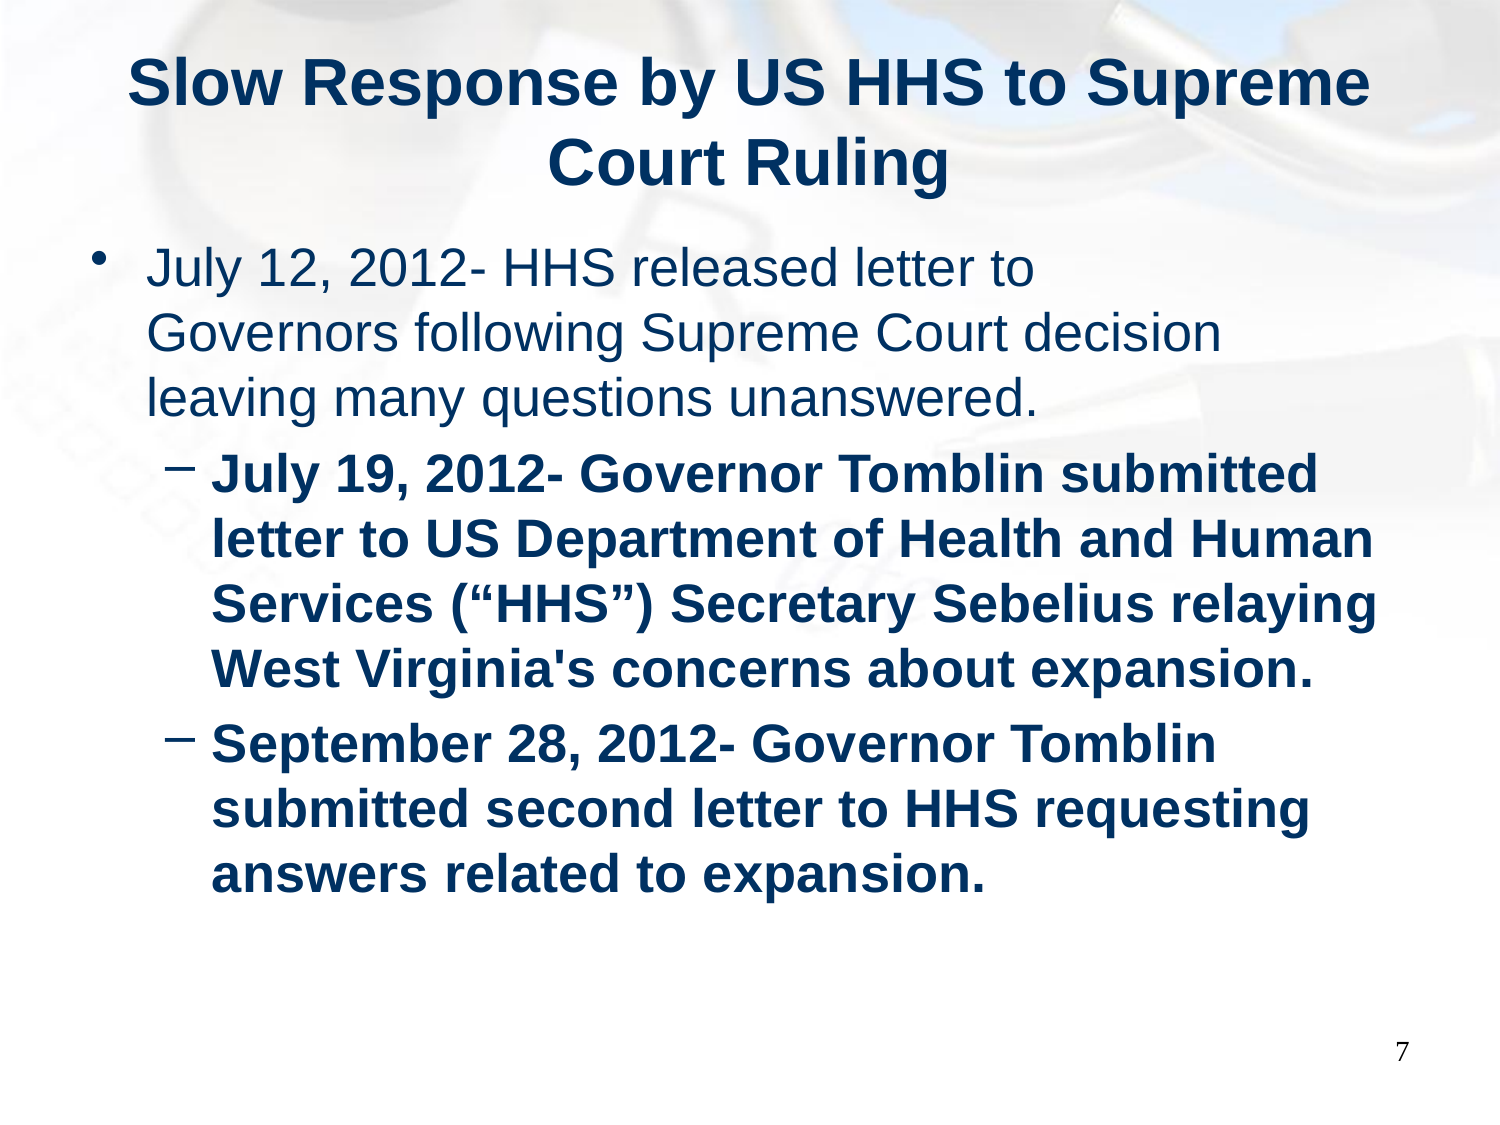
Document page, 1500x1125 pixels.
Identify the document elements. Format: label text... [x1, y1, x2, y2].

list July 12, 2012- HHS released letter to Governors following Supreme Court decision leaving many questions unanswered. July 19, 2012- Governor Tomblin submitted letter to US Department of Health and Human Services (“HHS”) Secretary Sebelius relaying West Virginia's concerns about expansion. September 28, 2012- Governor Tomblin submitted second letter to HHS requesting answers related to expansion. [75, 224, 1425, 1050]
picture [0, 0, 1500, 1125]
slide_number 7 [1074, 1024, 1425, 1103]
title Slow Response by US HHS to Supreme Court Ruling [24, 24, 1475, 213]
